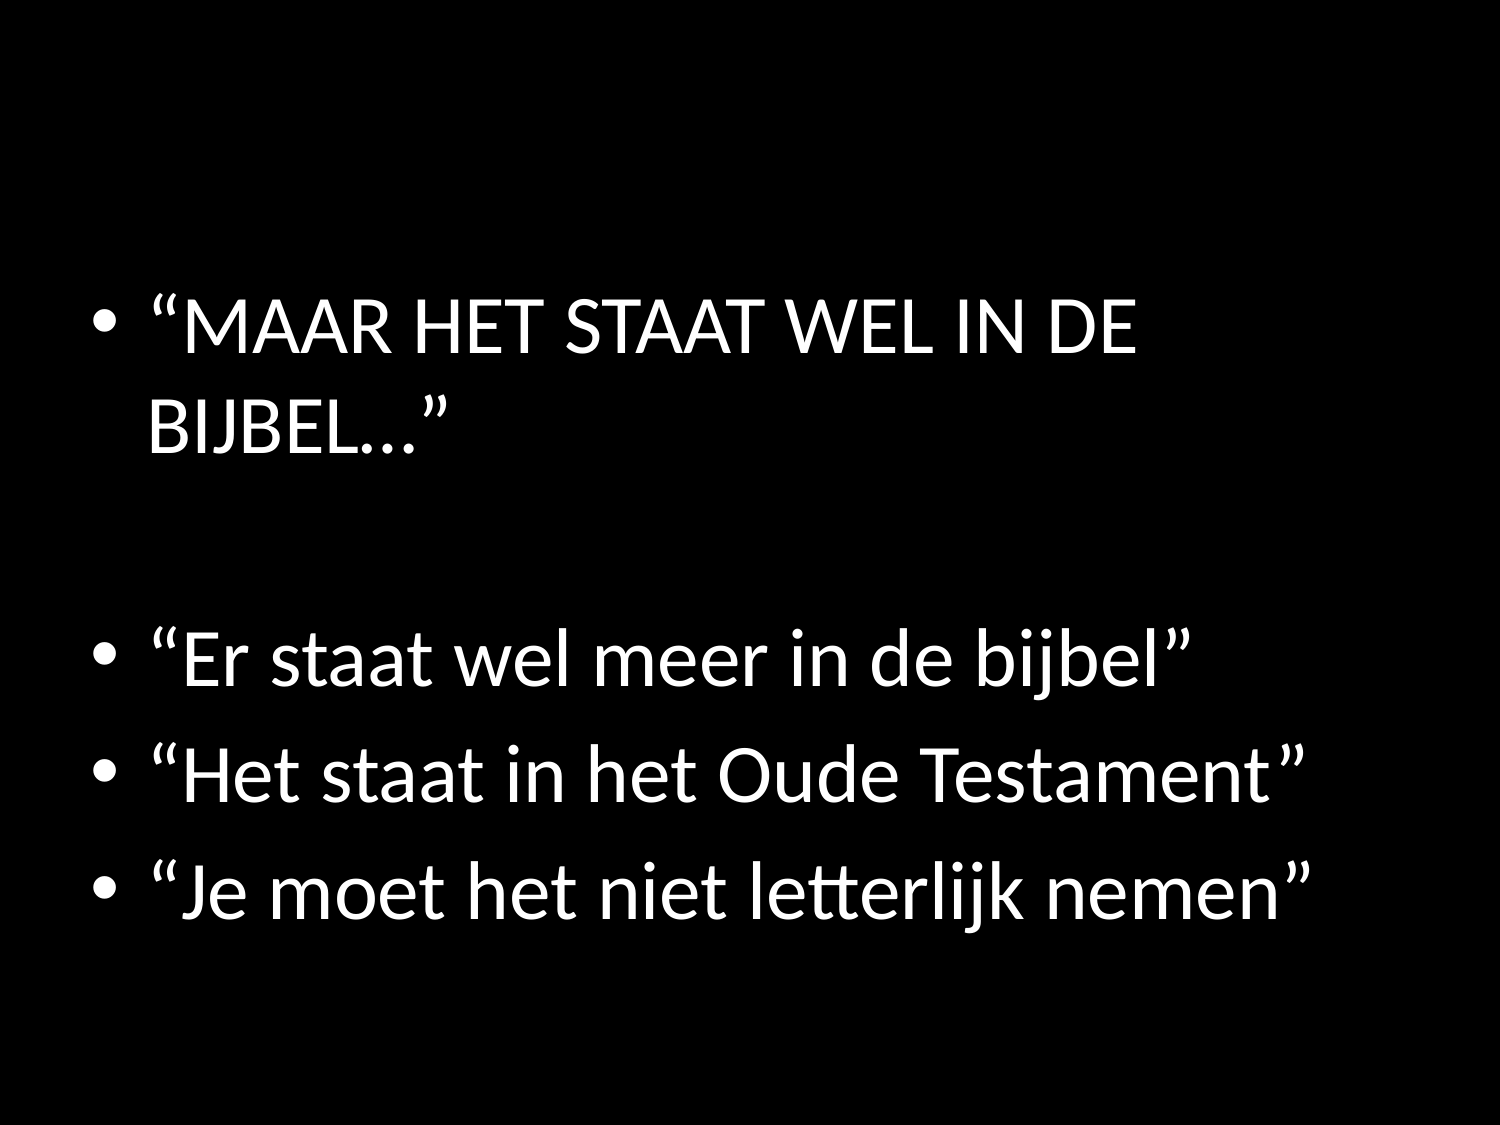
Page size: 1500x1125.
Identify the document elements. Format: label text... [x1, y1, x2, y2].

list “MAAR HET STAAT WEL IN DE BIJBEL…” “Er staat wel meer in de bijbel” “Het staat in het Oude Testament” “Je moet het niet letterlijk nemen” [75, 262, 1425, 1005]
